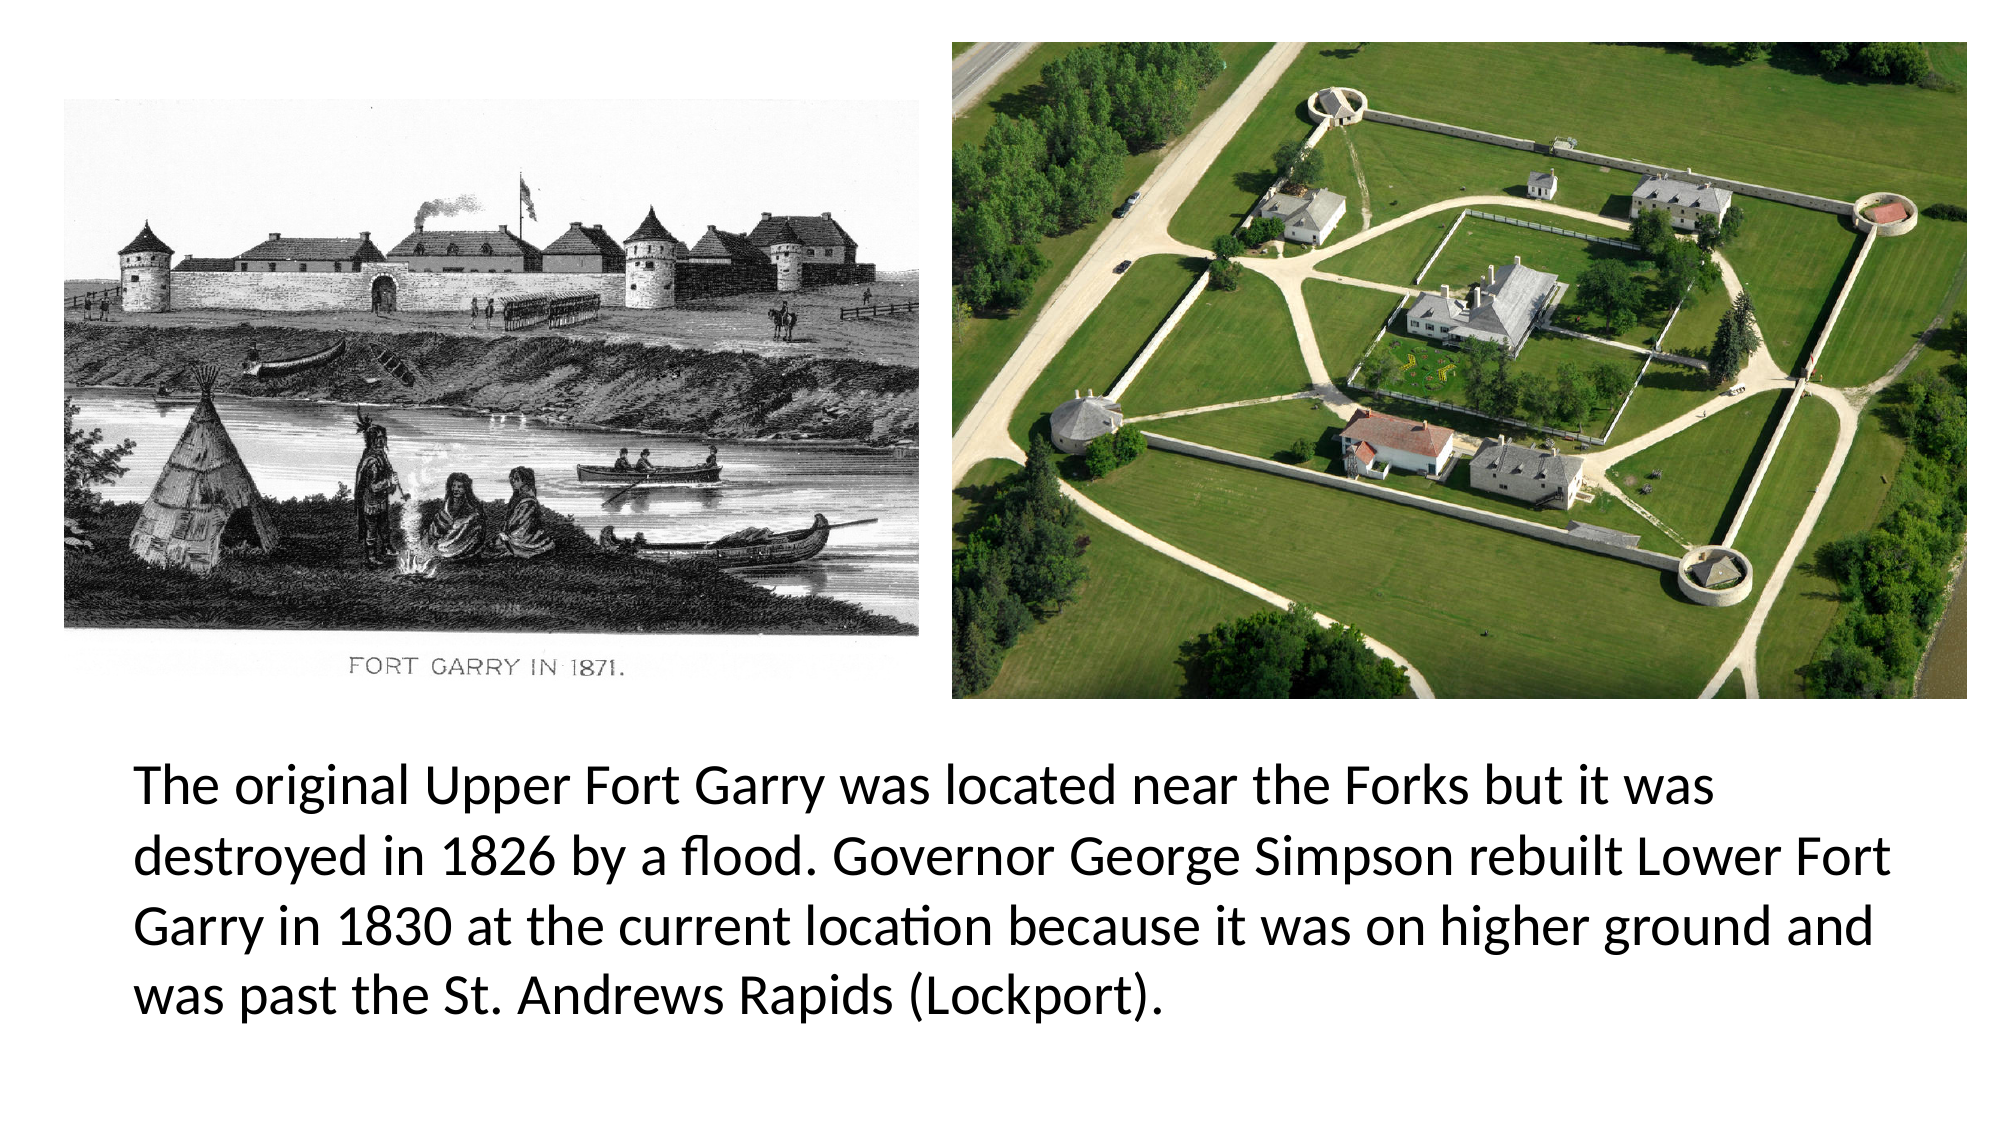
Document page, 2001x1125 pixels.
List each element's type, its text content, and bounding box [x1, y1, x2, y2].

picture [952, 42, 1967, 699]
text_box The original Upper Fort Garry was located near the Forks but it was destroyed in 1826 by a flood. Governor George Simpson rebuilt Lower Fort Garry in 1830 at the current location because it was on higher ground and was past the St. Andrews Rapids (Lockport). [118, 739, 1967, 1034]
picture [64, 99, 919, 681]
